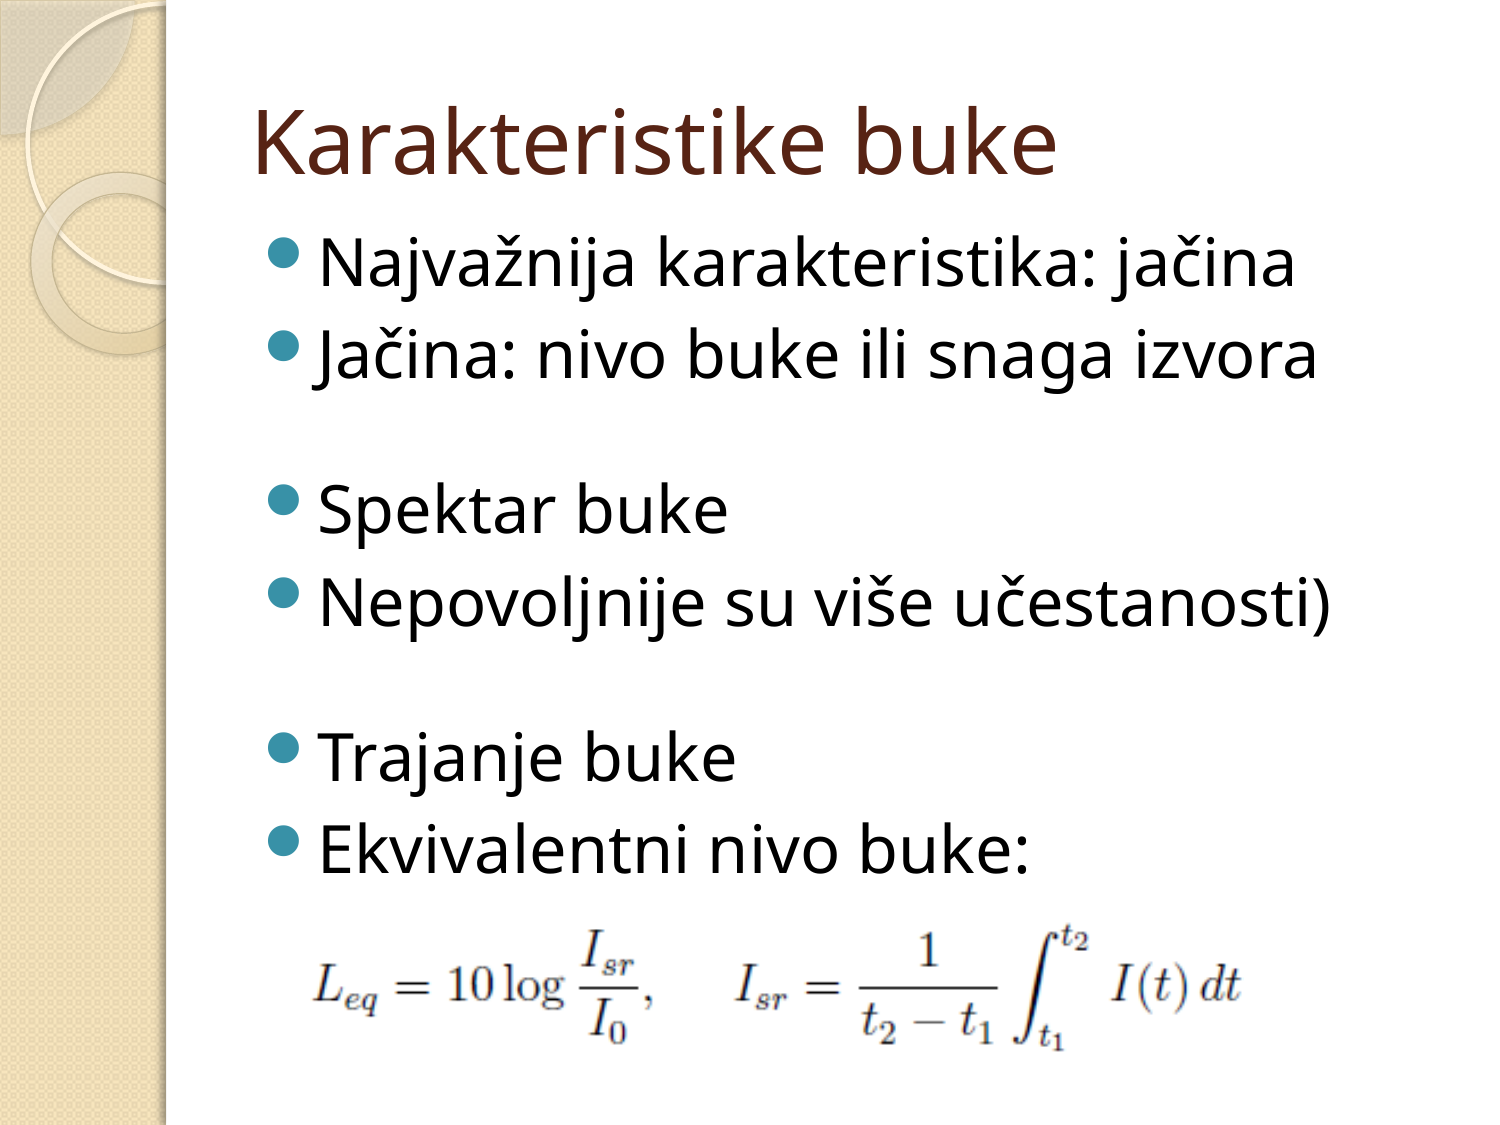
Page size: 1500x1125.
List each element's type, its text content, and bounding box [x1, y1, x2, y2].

picture [299, 912, 1244, 1063]
title Karakteristike buke [235, 45, 1466, 212]
list Najvažnija karakteristika: jačina Jačina: nivo buke ili snaga izvora Spektar buke Nepovoljnije su više učestanosti) Trajanje buke Ekvivalentni nivo buke: [235, 212, 1466, 1000]
